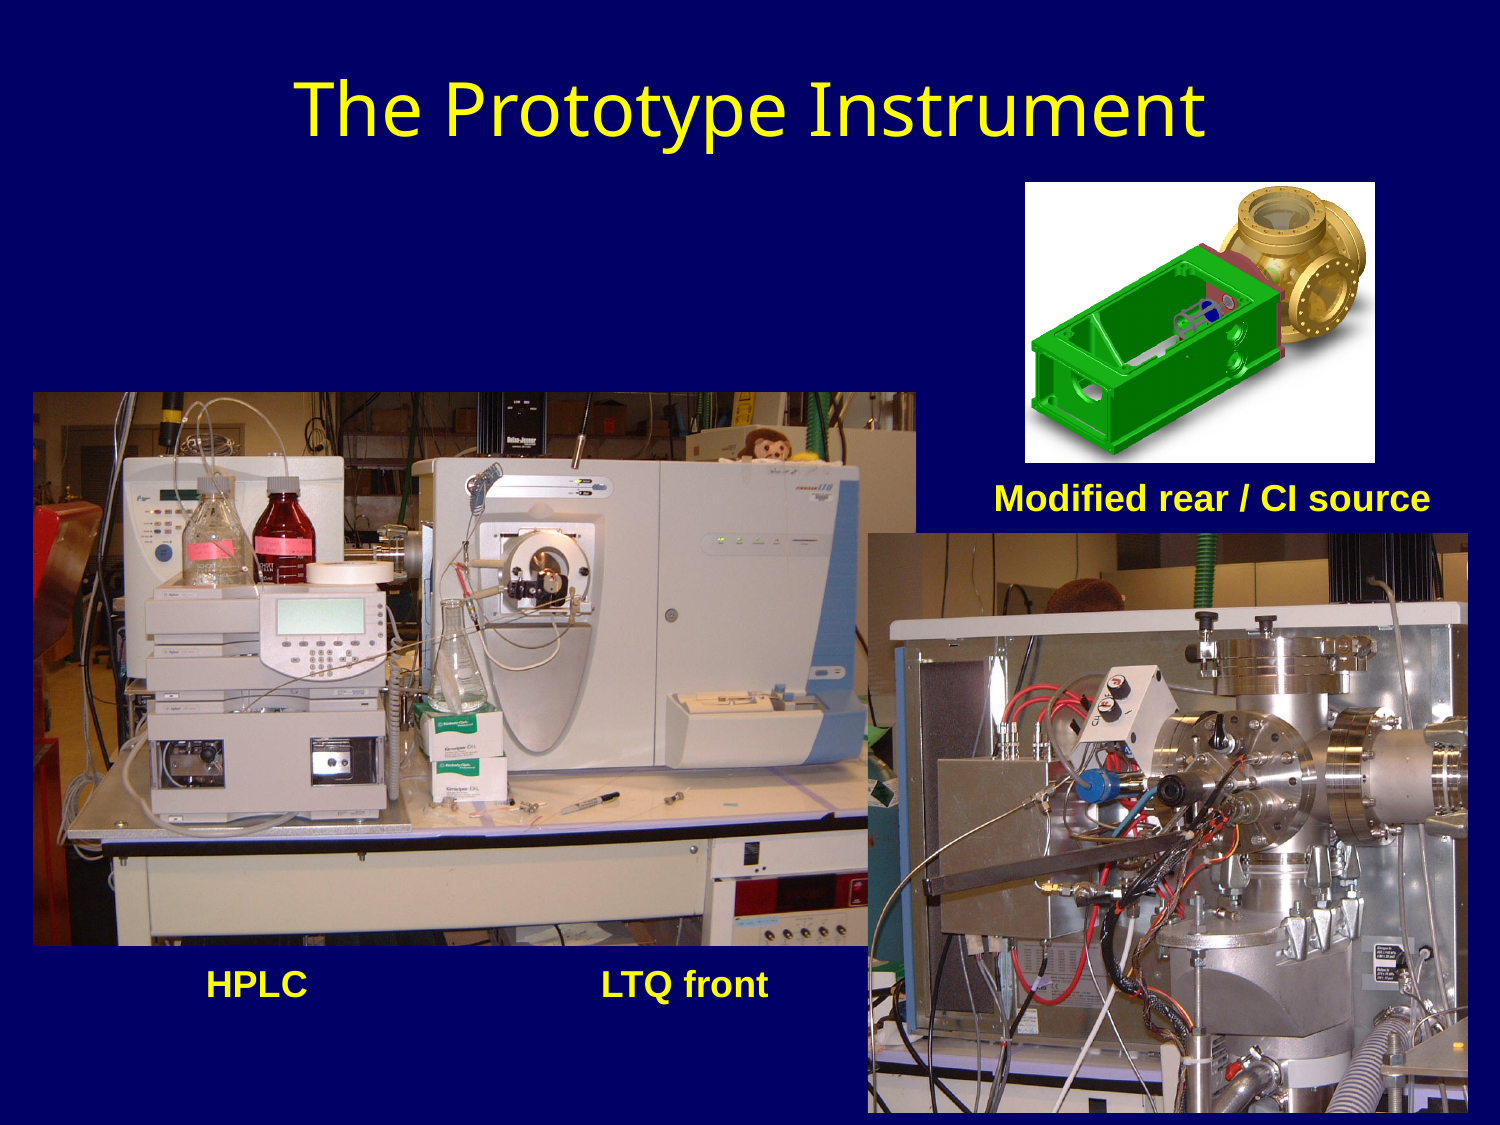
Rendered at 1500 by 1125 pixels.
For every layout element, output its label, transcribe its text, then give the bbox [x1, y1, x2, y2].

text_box Modified rear / CI source [978, 466, 1447, 527]
text_box HPLC LTQ front [191, 954, 842, 1013]
title The Prototype Instrument [74, 12, 1426, 201]
picture [1024, 182, 1376, 463]
picture [32, 392, 1469, 1113]
